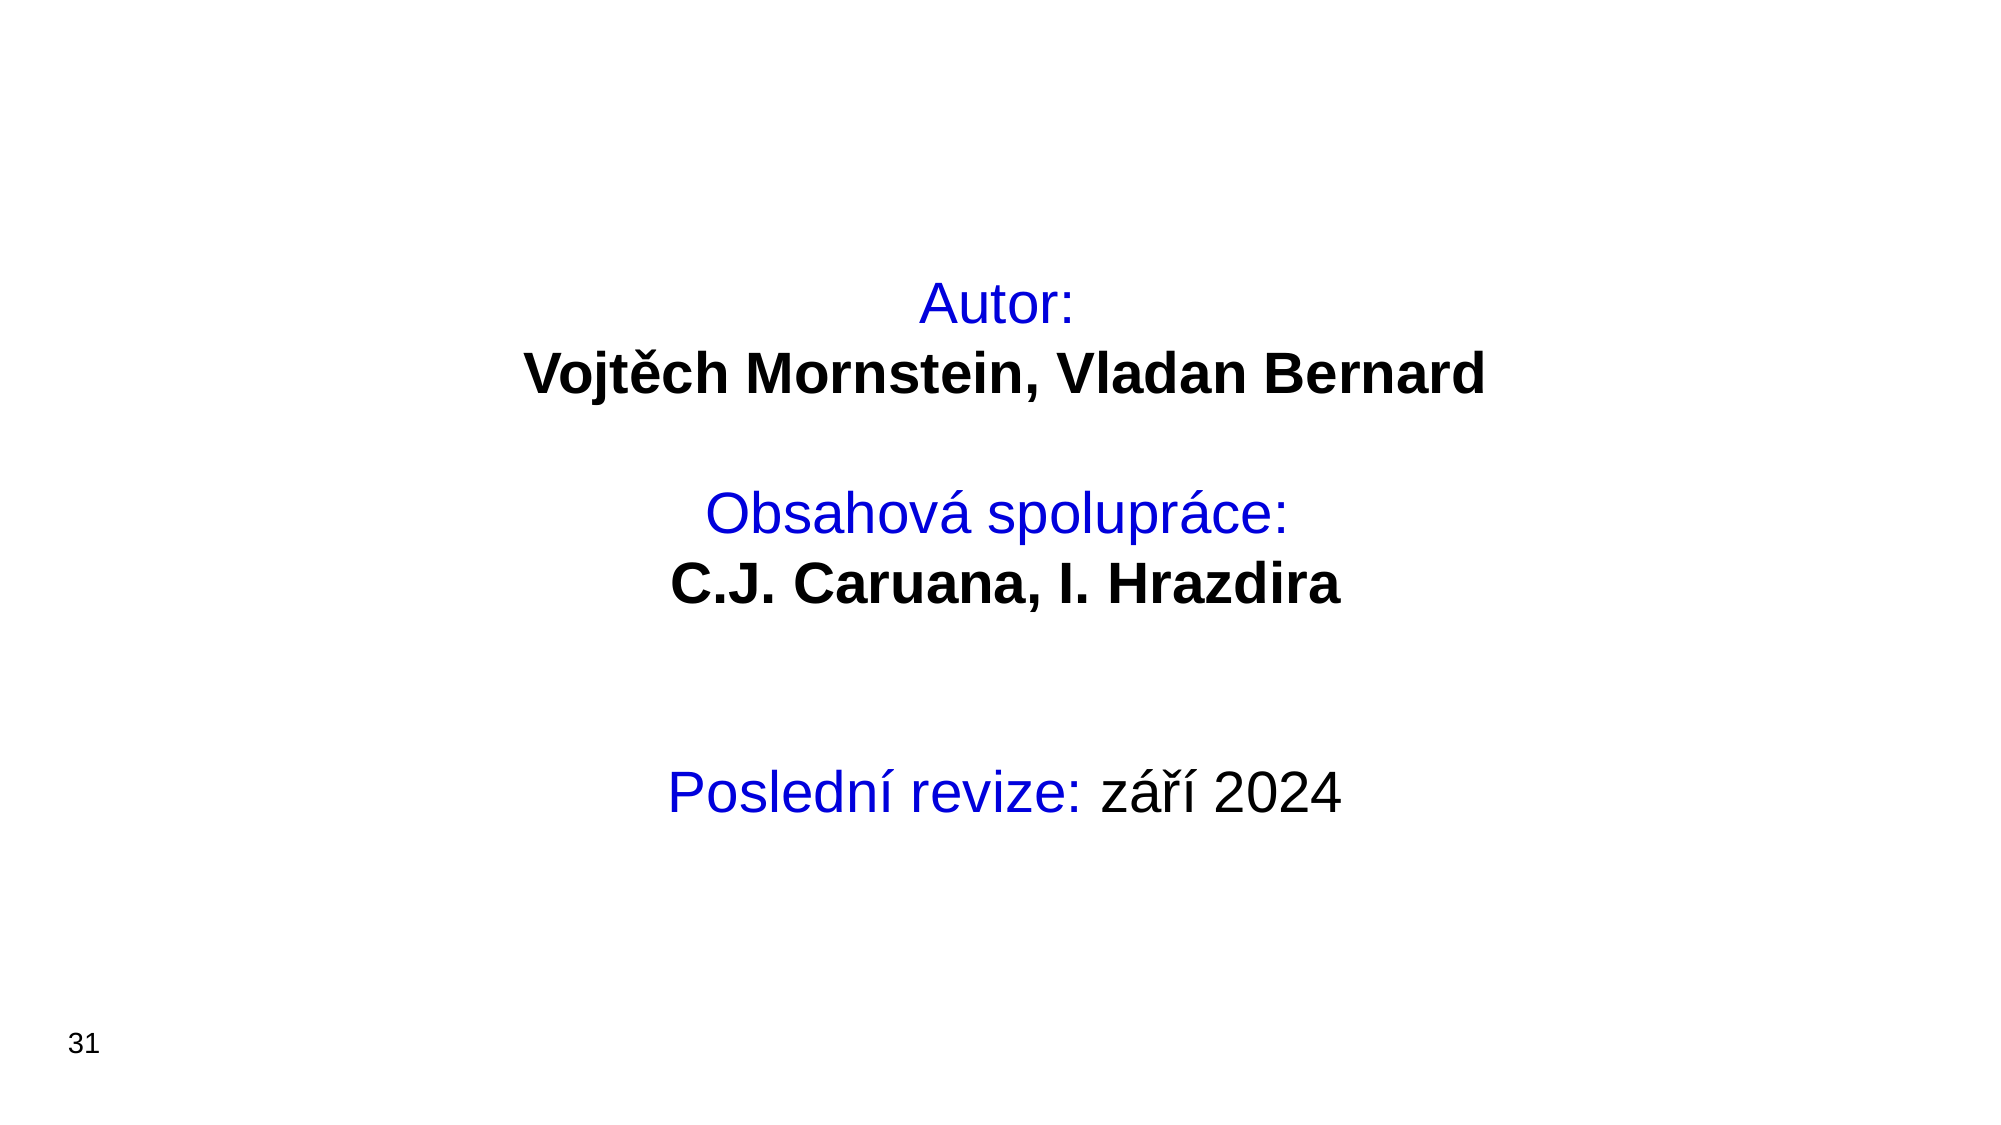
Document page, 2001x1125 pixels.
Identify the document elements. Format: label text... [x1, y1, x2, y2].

slide_number 31 [67, 1021, 110, 1063]
text_box Autor: Vojtěch Mornstein, Vladan Bernard Obsahová spolupráce: C.J. Caruana, I. Hrazdira Poslední revize: září 2024 [338, 137, 1674, 953]
